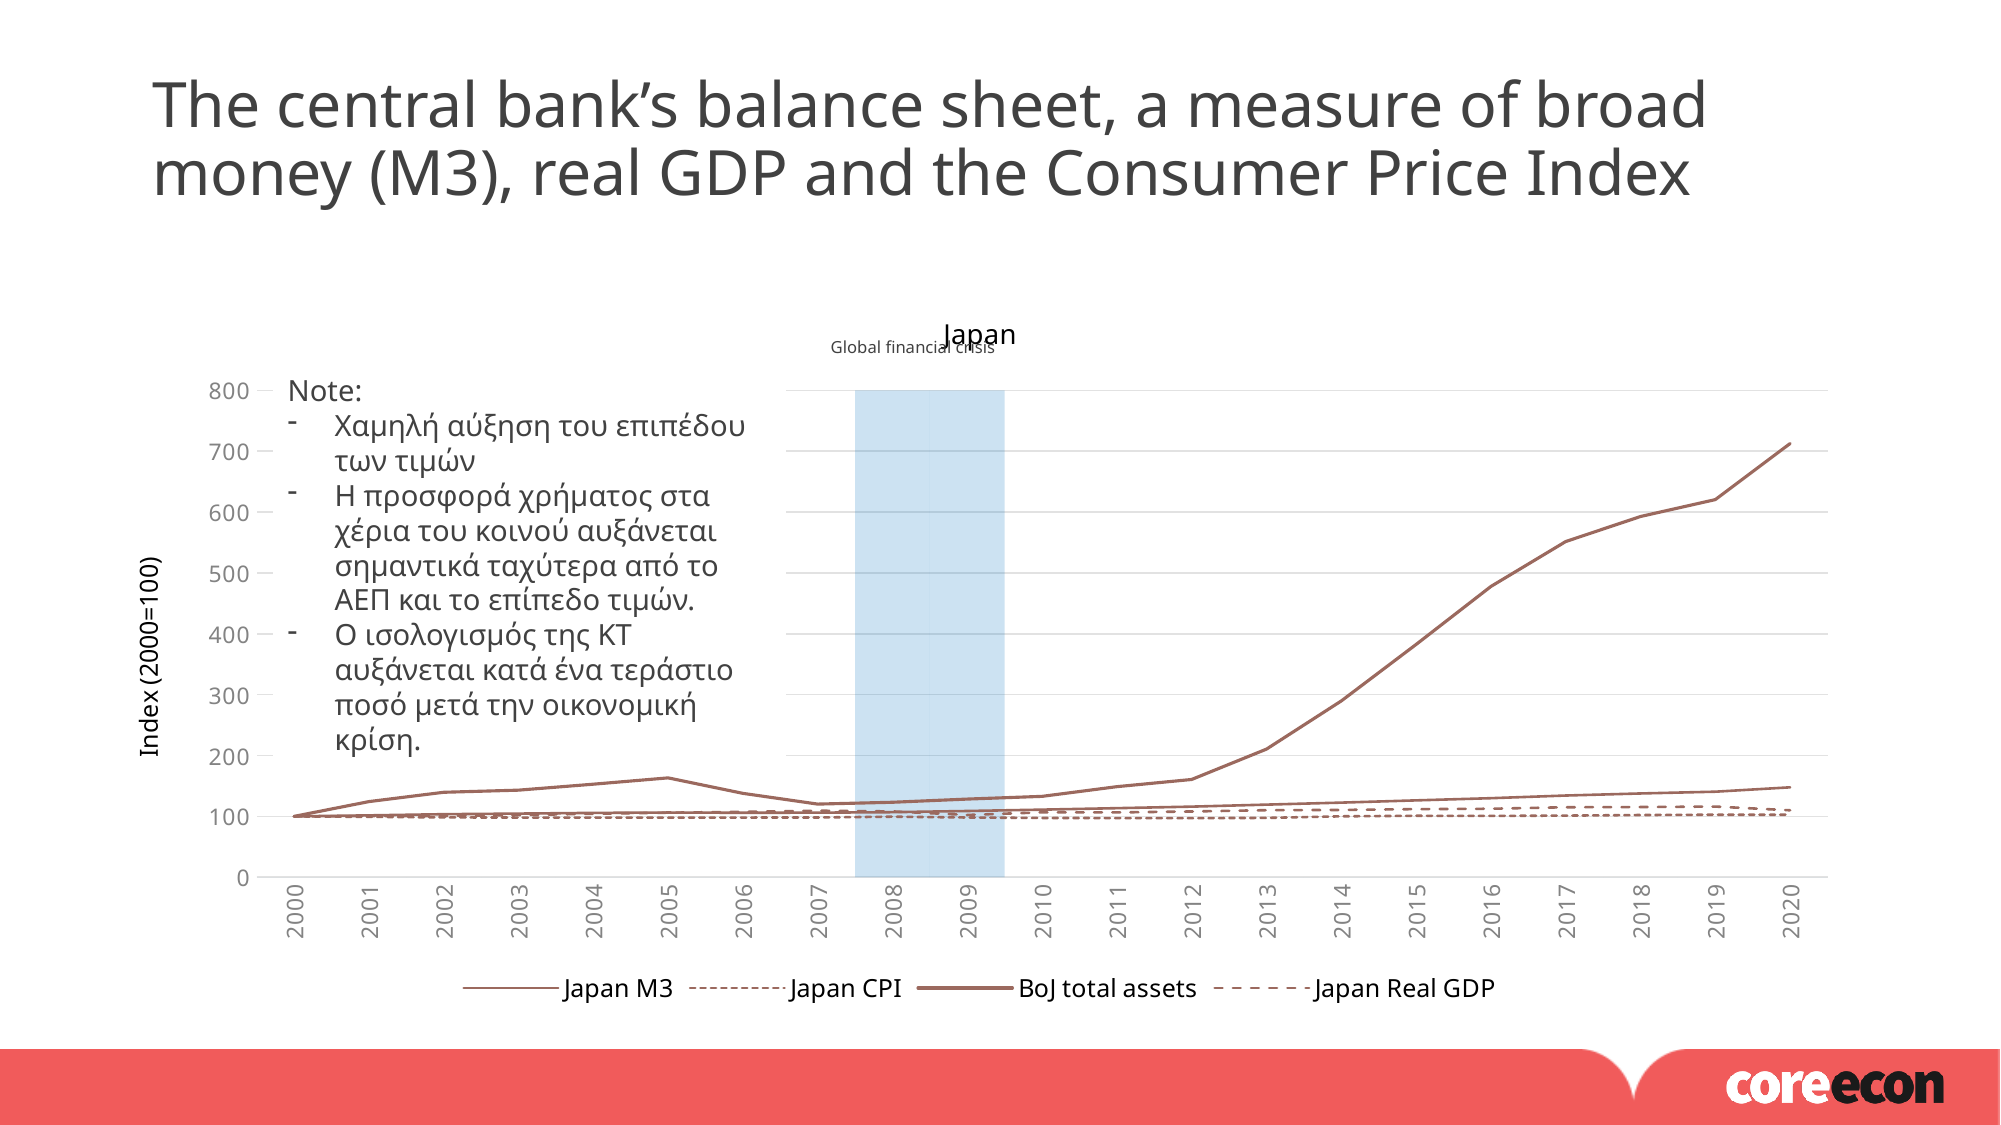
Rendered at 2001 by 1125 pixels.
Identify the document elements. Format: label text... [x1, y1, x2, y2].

text_box The central bank’s balance sheet, a measure of broad money (M3), real GDP and the Consumer Price Index [137, 66, 1903, 284]
chart [97, 283, 1863, 1012]
picture [0, 1049, 2000, 1125]
